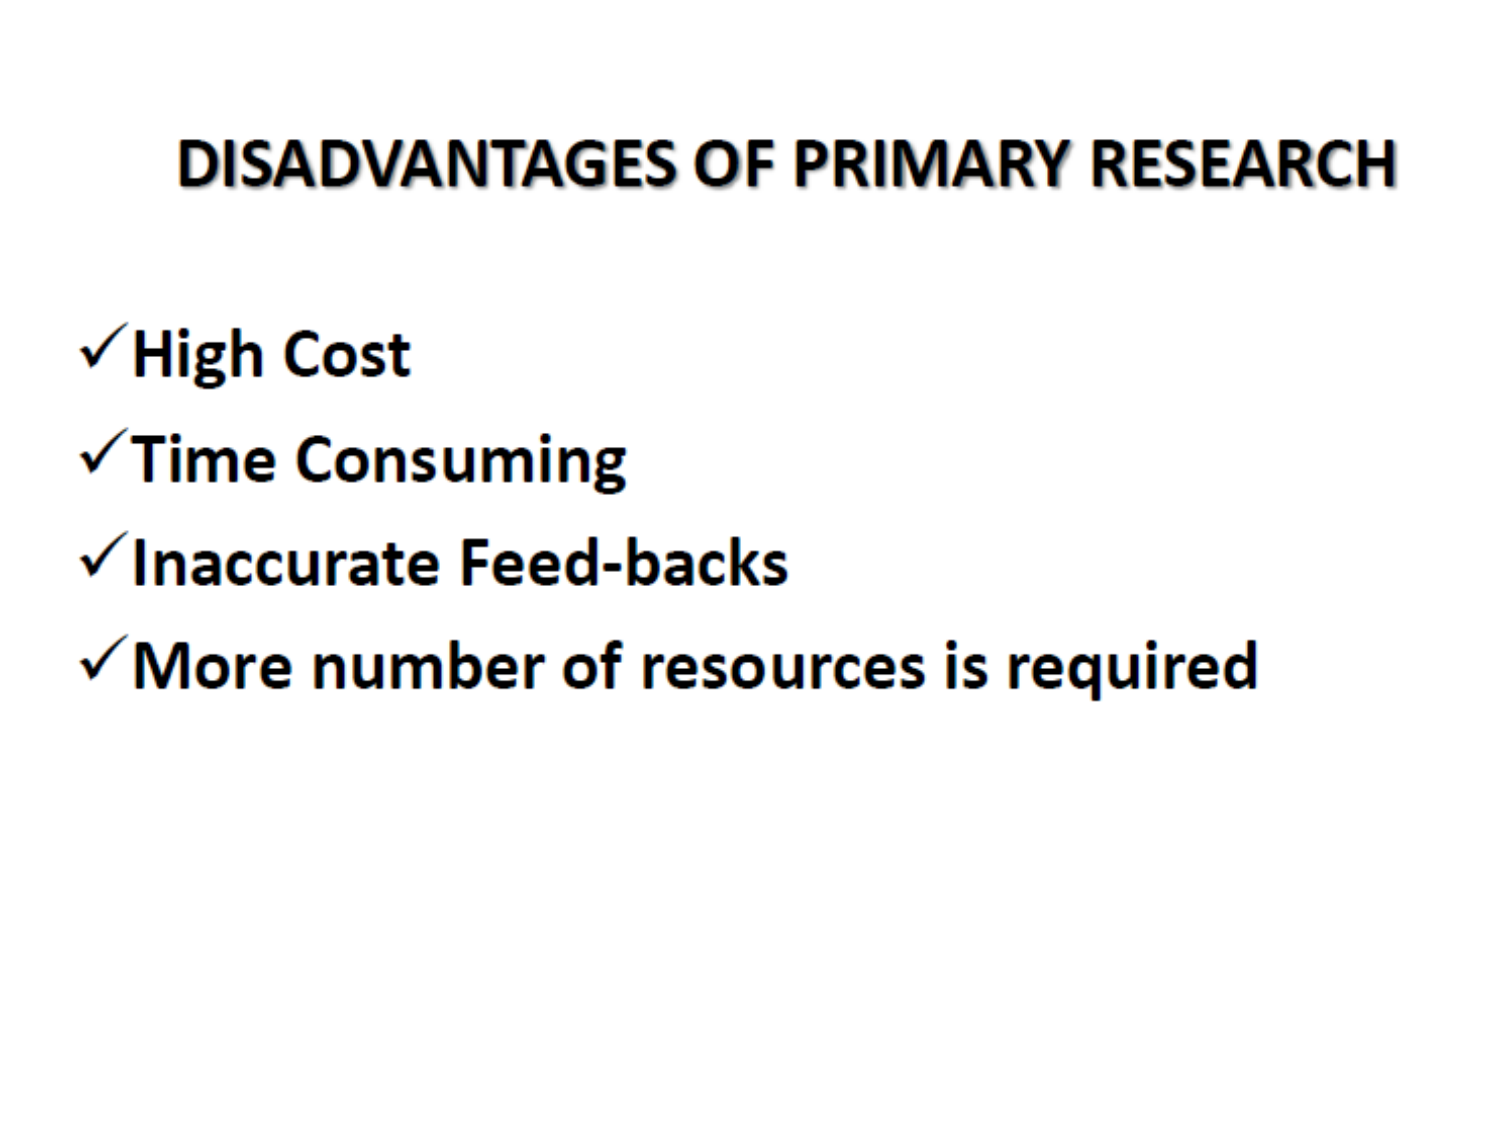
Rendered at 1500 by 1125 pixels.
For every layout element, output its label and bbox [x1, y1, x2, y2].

picture [49, 124, 1438, 746]
